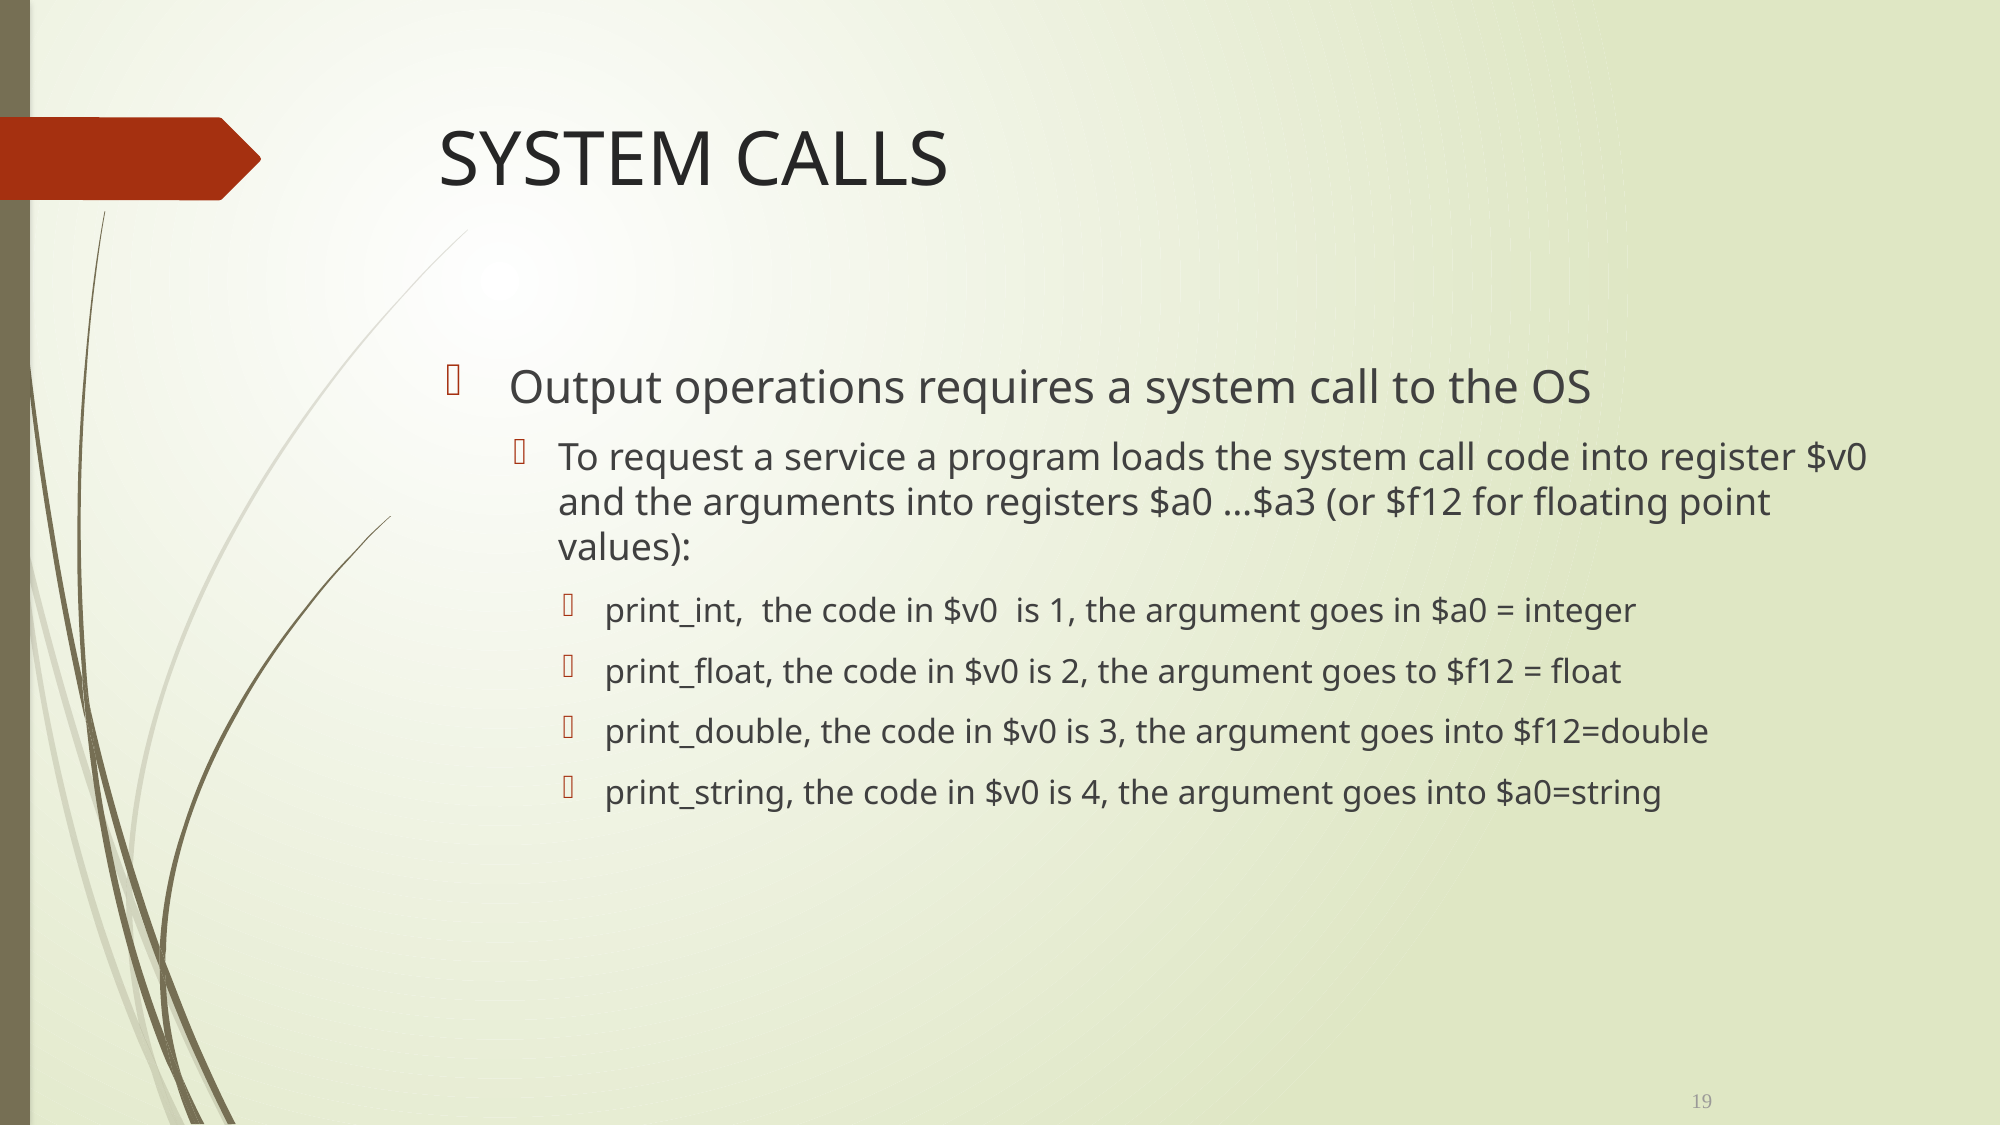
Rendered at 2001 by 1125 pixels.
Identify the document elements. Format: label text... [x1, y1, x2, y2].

text_box 19 [1587, 1053, 1713, 1114]
title SYSTEM CALLS [425, 102, 1888, 313]
list Output operations requires a system call to the OS To request a service a program loads the system call code into register $v0 and the arguments into registers $a0 …$a3 (or $f12 for floating point values): print_int, the code in $v0 is 1, the argument goes in $a0 = integer print_float, the code in $v0 is 2, the argument goes to $f12 = float print_double, the code in $v0 is 3, the argument goes into $f12=double print_string, the code in $v0 is 4, the argument goes into $a0=string [424, 350, 1888, 988]
